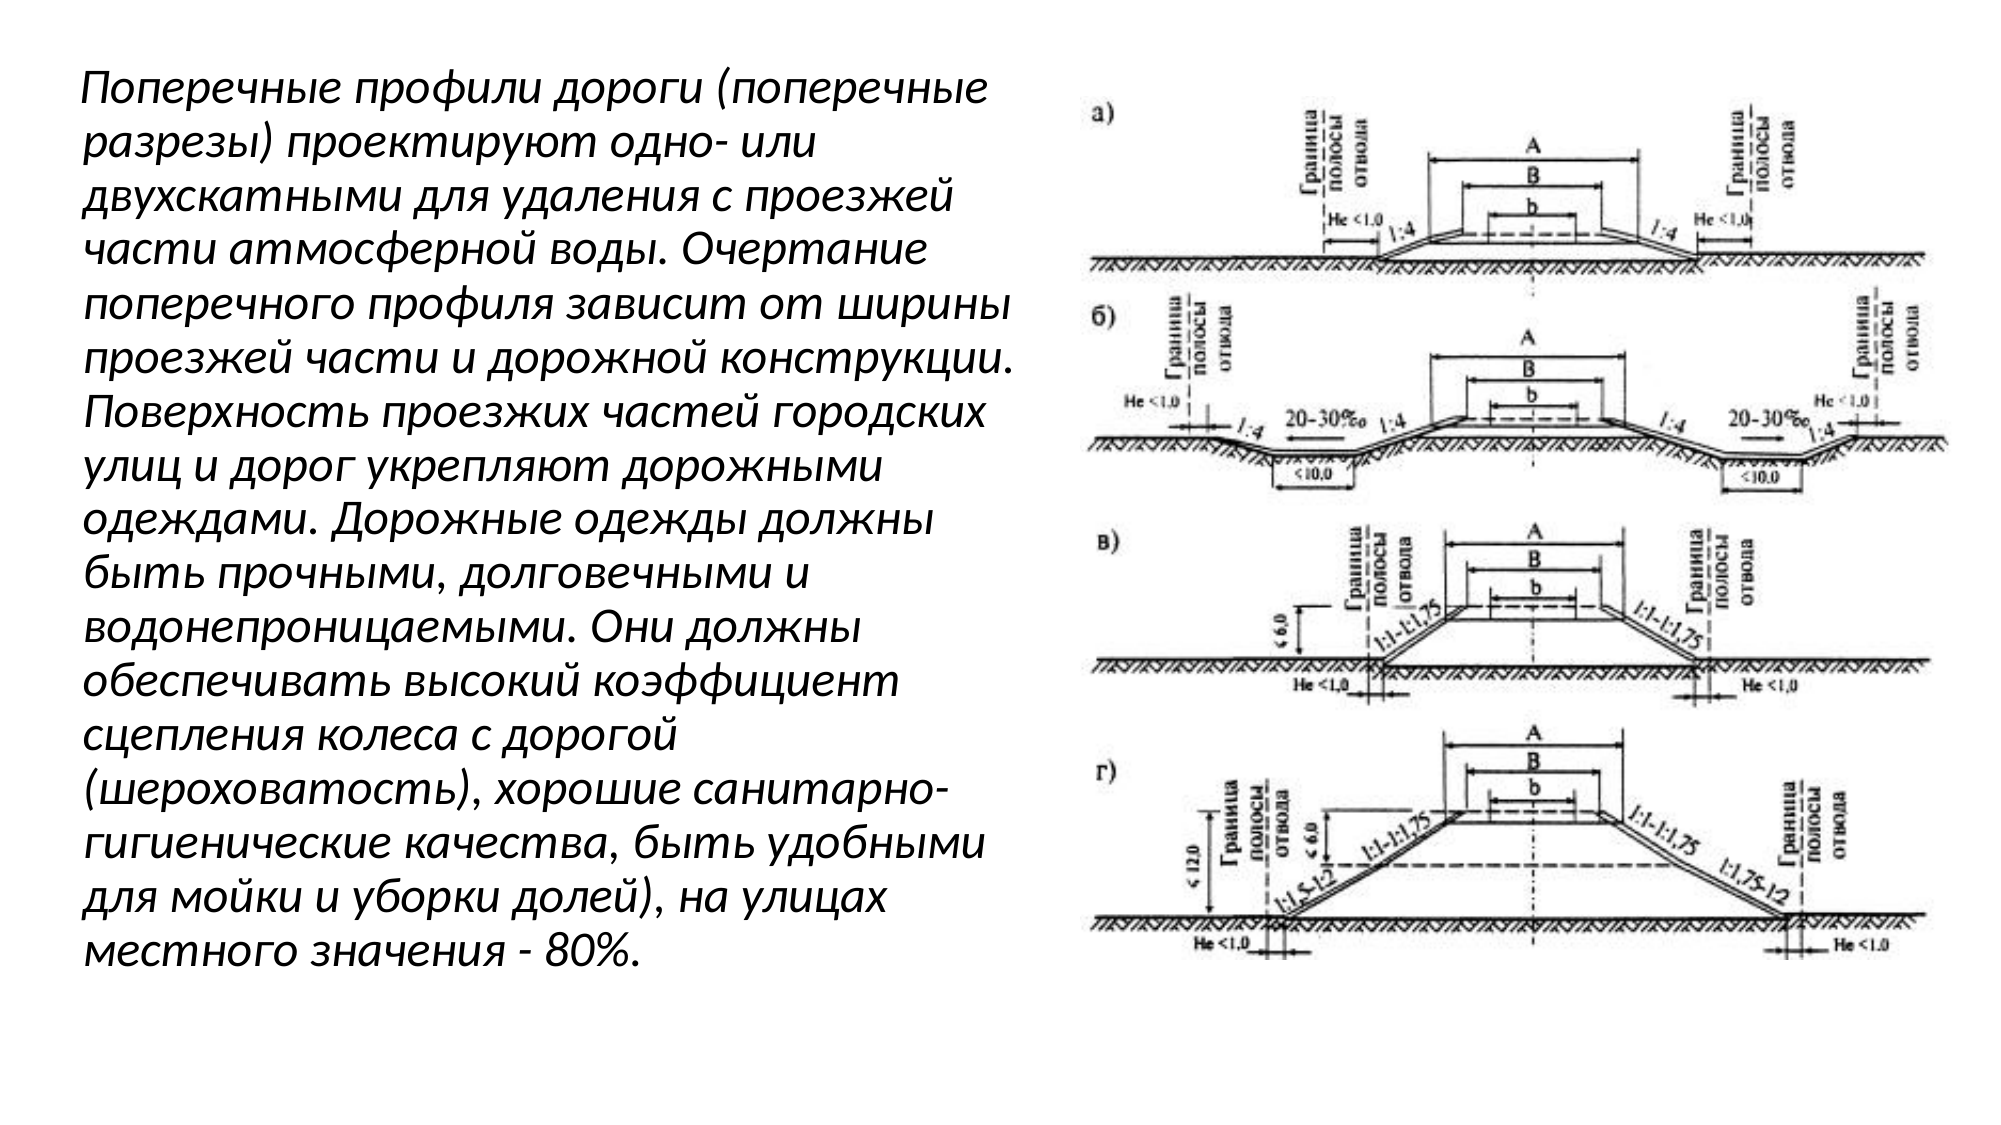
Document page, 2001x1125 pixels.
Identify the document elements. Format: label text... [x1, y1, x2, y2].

picture [1079, 95, 1964, 961]
list Поперечные профили дороги (поперечные разрезы) проектируют одно- или двухскатными для удаления с проезжей части атмосферной воды. Очертание поперечного профиля зависит от ширины проезжей части и дорожной конструкции. Поверхность проезжих частей городских улиц и дорог укрепляют дорожными одеждами. Дорожные одежды должны быть прочными, долговечными и водонепроницаемыми. Они должны обеспечивать высокий коэффициент сцепления колеса с дорогой (шероховатость), хорошие санитарно-гигиенические качества, быть удобными для мойки и уборки долей), на улицах местного значения - 80%. [30, 52, 1050, 1125]
